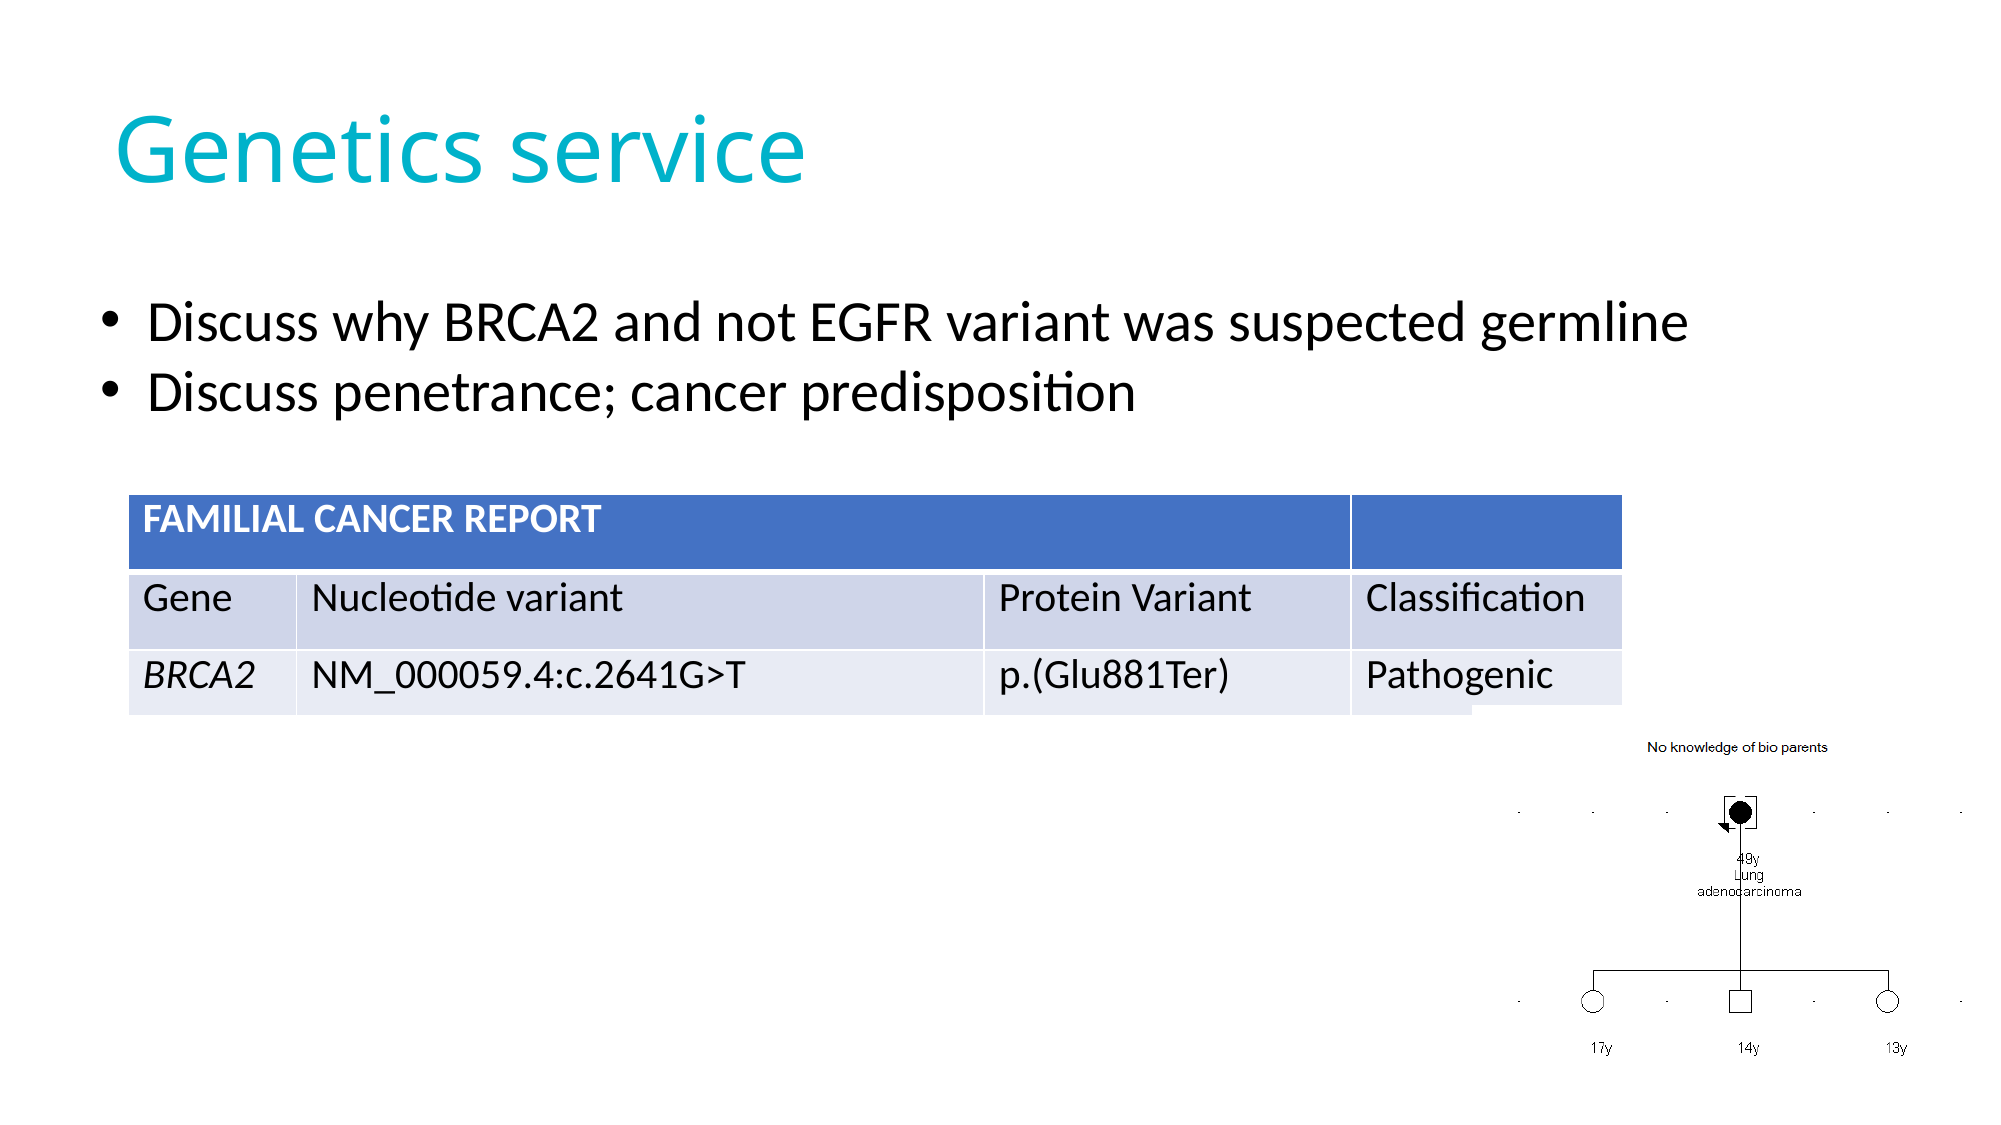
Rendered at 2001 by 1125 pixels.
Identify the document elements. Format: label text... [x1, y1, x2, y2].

table_cell Gene​ [129, 575, 296, 649]
table_cell NM_000059.4:c.2641G>T ​ [297, 651, 983, 715]
table_header FAMILIAL CANCER REPORT​ [129, 495, 1350, 569]
picture [1472, 705, 1999, 1100]
table_cell Pathogenic​ [1352, 651, 1622, 715]
table_cell p.(Glu881Ter)​ [985, 651, 1350, 715]
text_box Discuss why BRCA2 and not EGFR variant was suspected germline Discuss penetrance; cancer predisposition [85, 230, 1887, 641]
table_cell BRCA2​ [129, 651, 296, 715]
table_cell Protein Variant​ [985, 575, 1350, 649]
table_header ​ [1352, 495, 1622, 569]
text_box Genetics service [98, 43, 1824, 262]
table_cell Nucleotide variant​ [297, 575, 983, 649]
table_cell Classification​ [1352, 575, 1622, 649]
